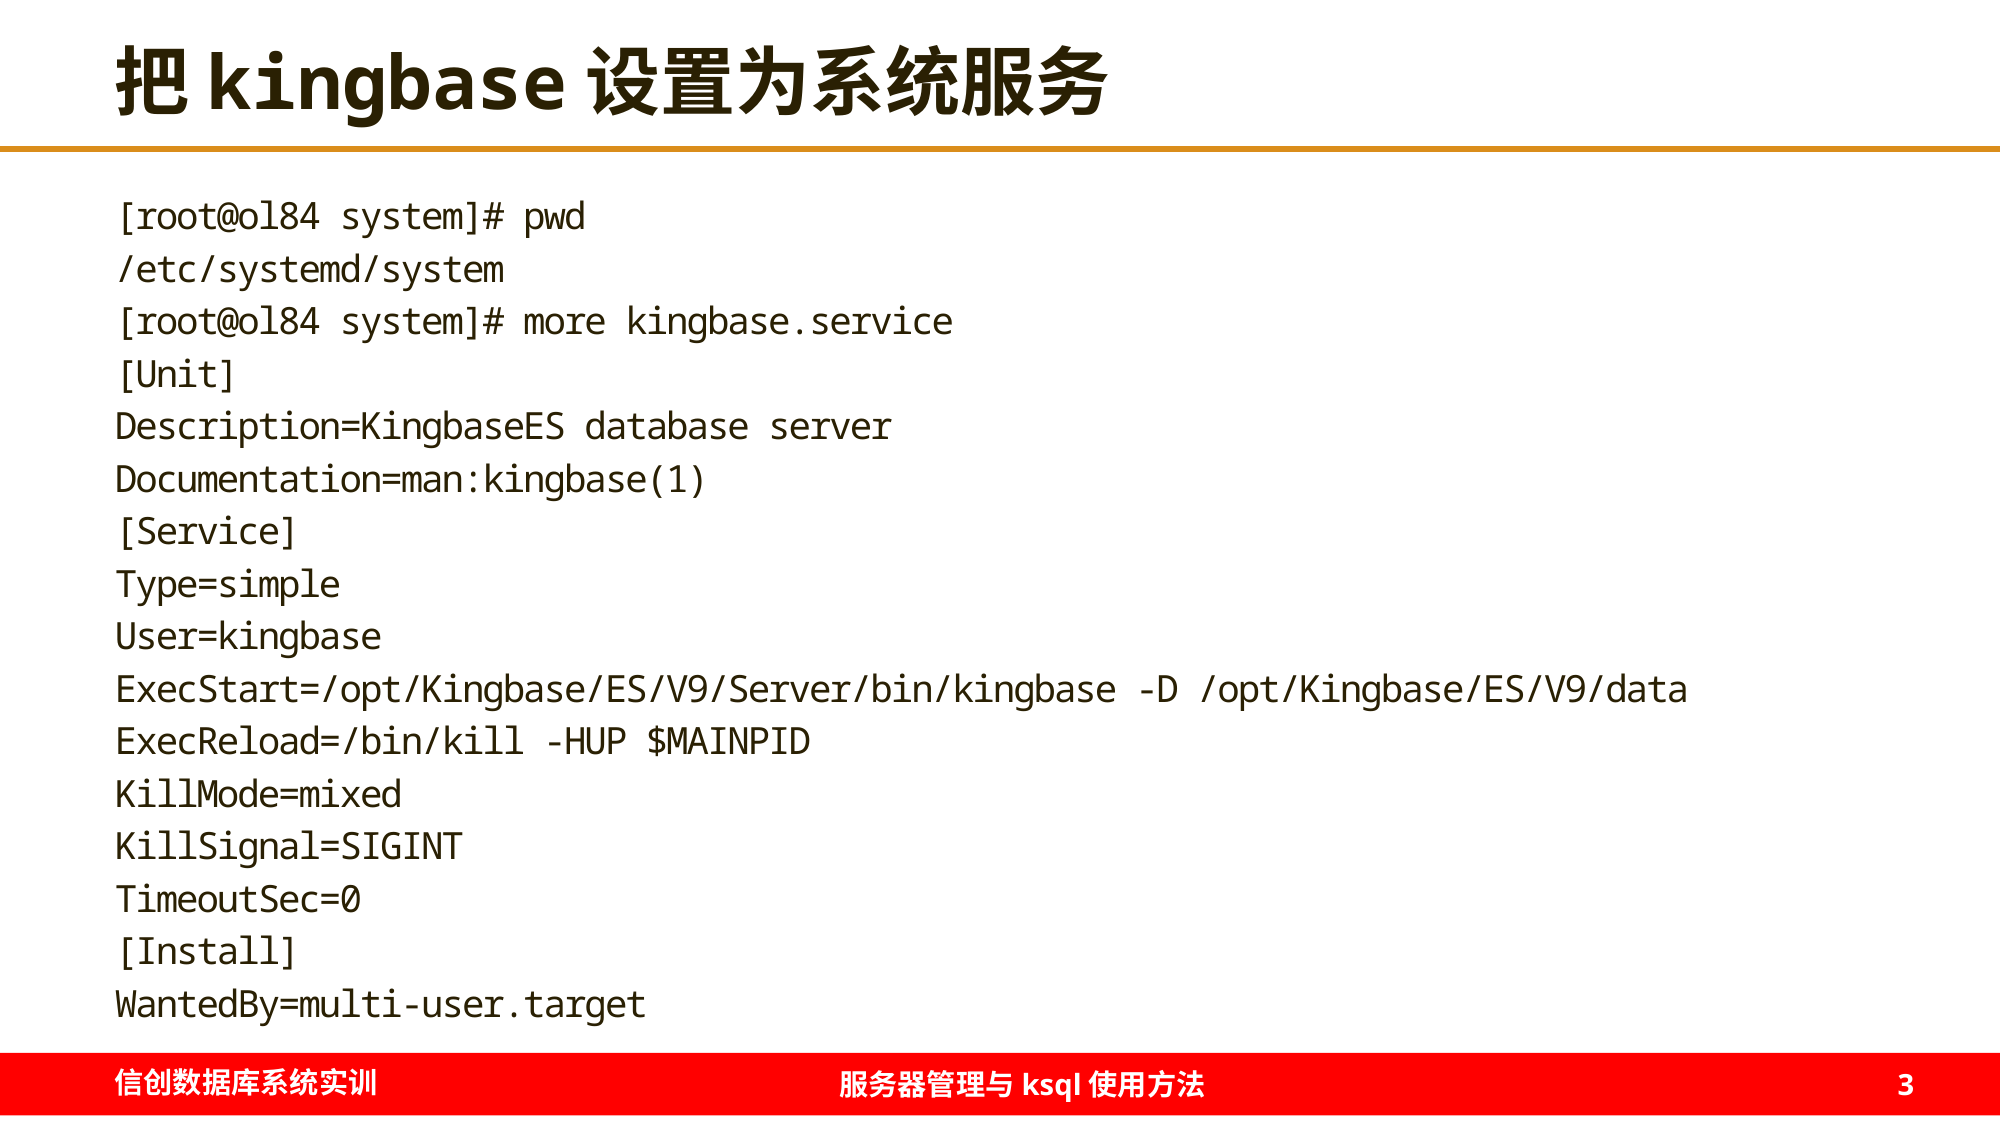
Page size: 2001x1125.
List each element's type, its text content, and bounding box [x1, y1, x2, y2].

title 把kingbase设置为系统服务 [99, 21, 1900, 138]
list [root@ol84 system]# pwd /etc/systemd/system [root@ol84 system]# more kingbase.service [Unit] Description=KingbaseES database server Documentation=man:kingbase(1) [Service] Type=simple User=kingbase ExecStart=/opt/Kingbase/ES/V9/Server/bin/kingbase -D /opt/Kingbase/ES/V9/data ExecReload=/bin/kill -HUP $MAINPID KillMode=mixed KillSignal=SIGINT TimeoutSec=0 [Install] WantedBy=multi-user.target [99, 184, 1900, 1029]
